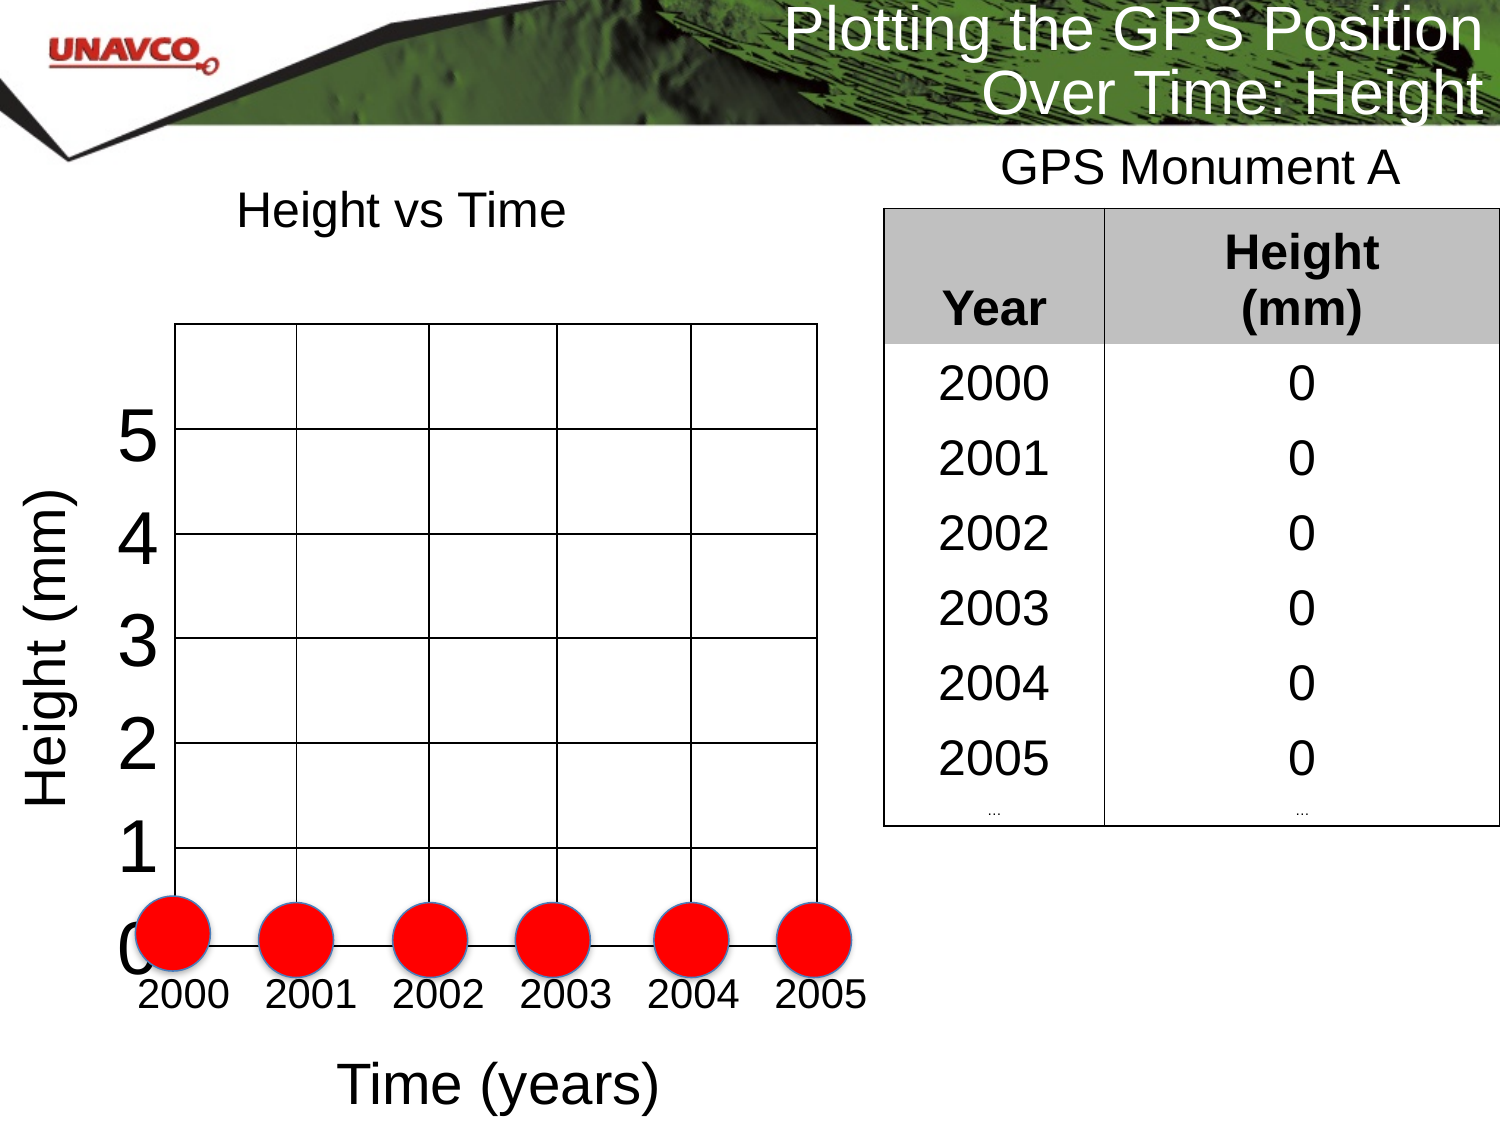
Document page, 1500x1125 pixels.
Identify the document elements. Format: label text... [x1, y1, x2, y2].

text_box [0, 276, 679, 1125]
table_cell [692, 744, 816, 847]
table_header [692, 325, 816, 428]
table_cell 0 [1105, 643, 1499, 718]
text_box 2000 2001 2002 2003 2004 2005 [682, 959, 908, 1025]
table_cell 2002 [885, 493, 1104, 568]
table_cell [692, 535, 816, 637]
table_cell 2003 [885, 568, 1104, 643]
table_header [682, 325, 690, 428]
text_box GPS Monument A [985, 126, 1500, 202]
table_cell [692, 639, 816, 742]
table_cell … [885, 793, 1104, 825]
table_cell 0 [1105, 718, 1499, 793]
table_header Height (mm) [1105, 209, 1499, 344]
text_box [775, 901, 853, 979]
title Plotting the GPS Position Over Time: Height [643, 2, 1500, 123]
table_cell 0 [1105, 568, 1499, 643]
table_cell [682, 744, 690, 847]
table_cell 2001 [885, 418, 1104, 493]
text_box Height vs Time [221, 169, 737, 245]
picture [0, 0, 1500, 169]
table_cell [682, 639, 690, 742]
table_cell 2005 [885, 718, 1104, 793]
text_box [682, 901, 730, 979]
table_cell [682, 535, 690, 637]
table_cell 2004 [885, 643, 1104, 718]
table_cell 0 [1105, 418, 1499, 493]
table_cell [692, 430, 816, 533]
table_header Year [885, 209, 1104, 344]
table_cell … [1105, 793, 1499, 825]
table_cell [682, 849, 690, 901]
table_cell [692, 849, 816, 945]
table_cell 0 [1105, 344, 1499, 418]
table_cell 0 [1105, 493, 1499, 568]
table_cell 2000 [885, 344, 1104, 418]
table_cell [682, 430, 690, 533]
